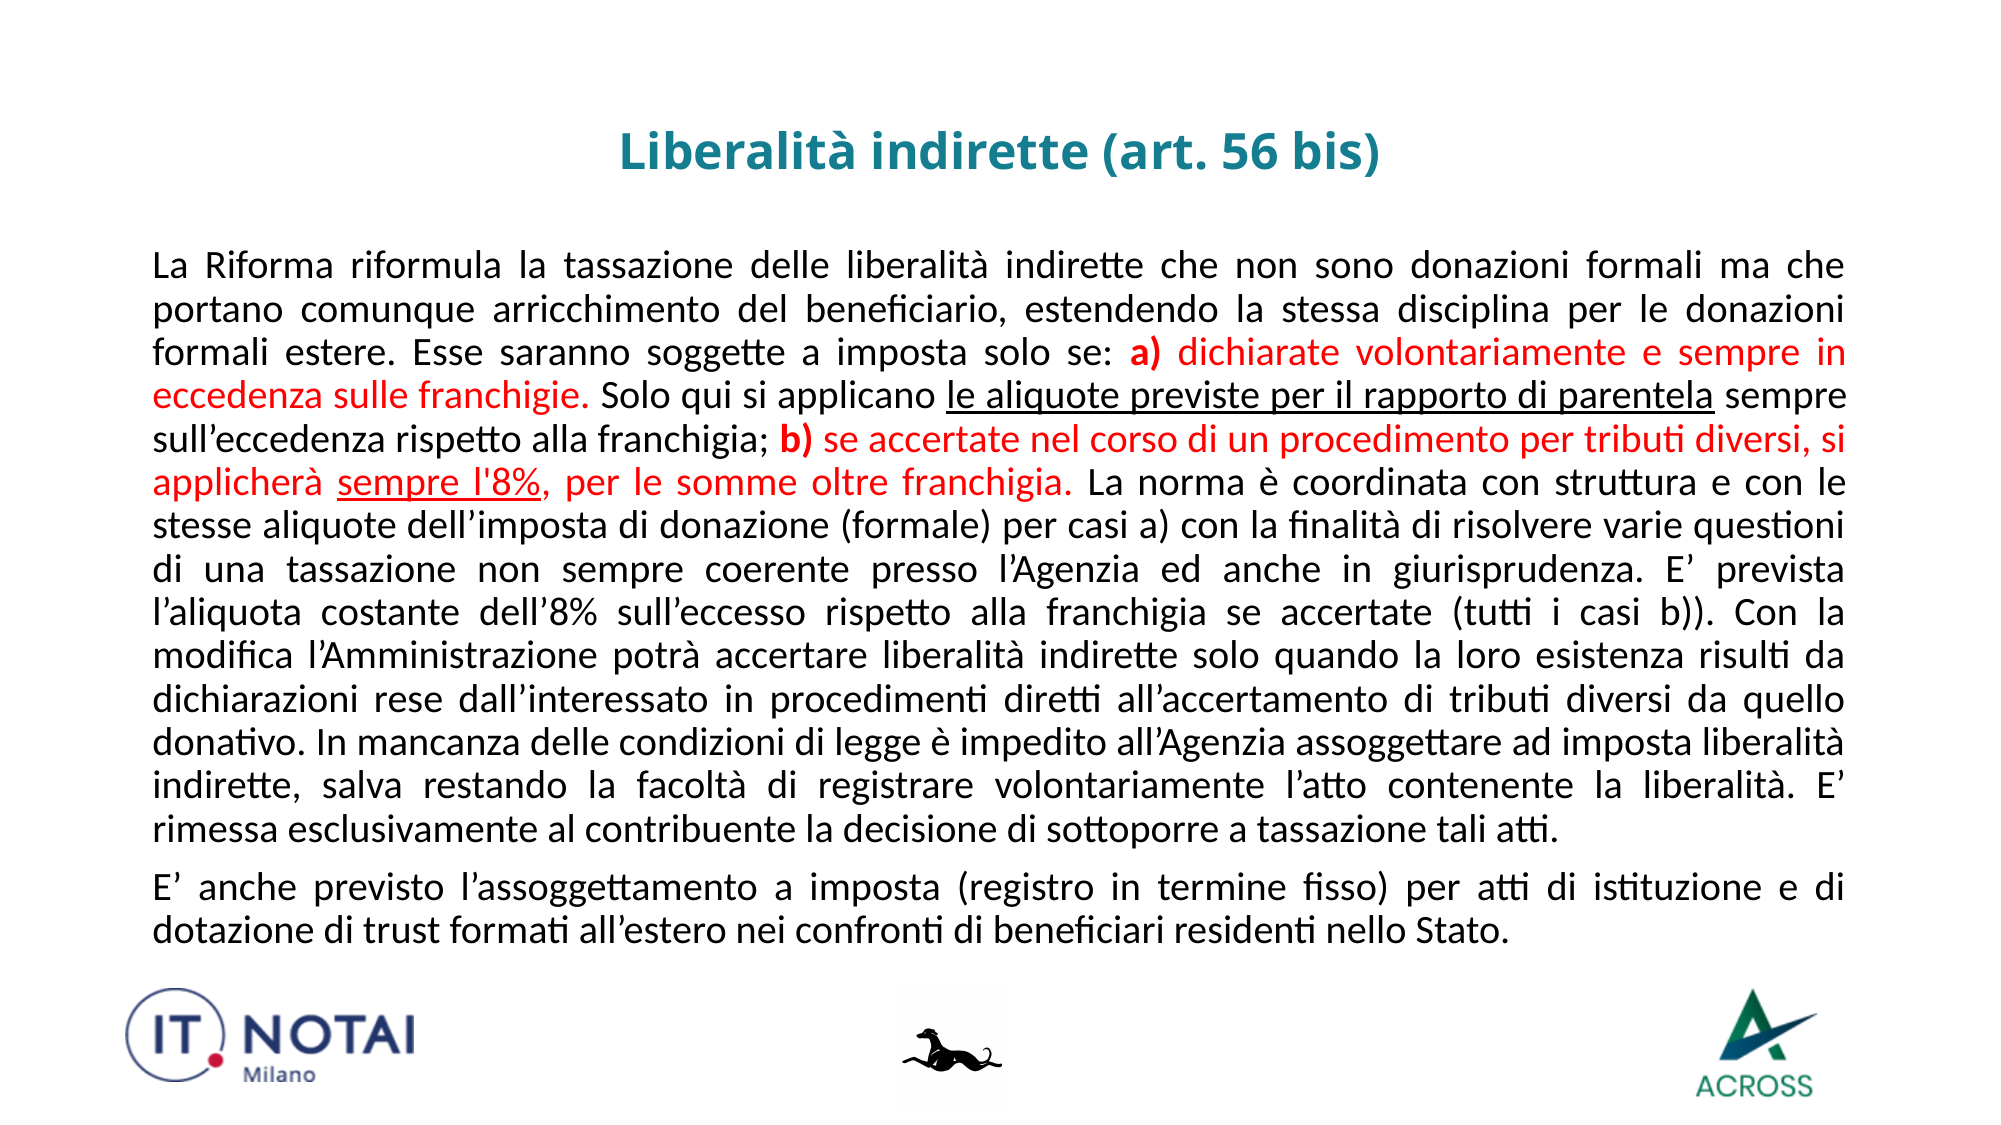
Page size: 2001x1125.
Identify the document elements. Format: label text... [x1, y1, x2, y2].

list La Riforma riformula la tassazione delle liberalità indirette che non sono donazioni formali ma che portano comunque arricchimento del beneficiario, estendendo la stessa disciplina per le donazioni formali estere. Esse saranno soggette a imposta solo se: a) dichiarate volontariamente e sempre in eccedenza sulle franchigie. Solo qui si applicano le aliquote previste per il rapporto di parentela sempre sull’eccedenza rispetto alla franchigia; b) se accertate nel corso di un procedimento per tributi diversi, si applicherà sempre l'8%, per le somme oltre franchigia. La norma è coordinata con struttura e con le stesse aliquote dell’imposta di donazione (formale) per casi a) con la finalità di risolvere varie questioni di una tassazione non sempre coerente presso l’Agenzia ed anche in giurisprudenza. E’ prevista l’aliquota costante dell’8% sull’eccesso rispetto alla franchigia se accertate (tutti i casi b)). Con la modifica l’Amministrazione potrà accertare liberalità indirette solo quando la loro esistenza risulti da dichiarazioni rese dall’interessato in procedimenti diretti all’accertamento di tributi diversi da quello donativo. In mancanza delle condizioni di legge è impedito all’Agenzia assoggettare ad imposta liberalità indirette, salva restando la facoltà di registrare volontariamente l’atto contenente la liberalità. E’ rimessa esclusivamente al contribuente la decisione di sottoporre a tassazione tali atti. E’ anche previsto l’assoggettamento a imposta (registro in termine fisso) per atti di istituzione e di dotazione di trust formati all’estero nei confronti di beneficiari residenti nello Stato. [137, 236, 1863, 978]
picture [897, 987, 1008, 1108]
picture [1692, 987, 1819, 1115]
title Liberalità indirette (art. 56 bis) [137, 91, 1863, 216]
picture [125, 988, 414, 1082]
